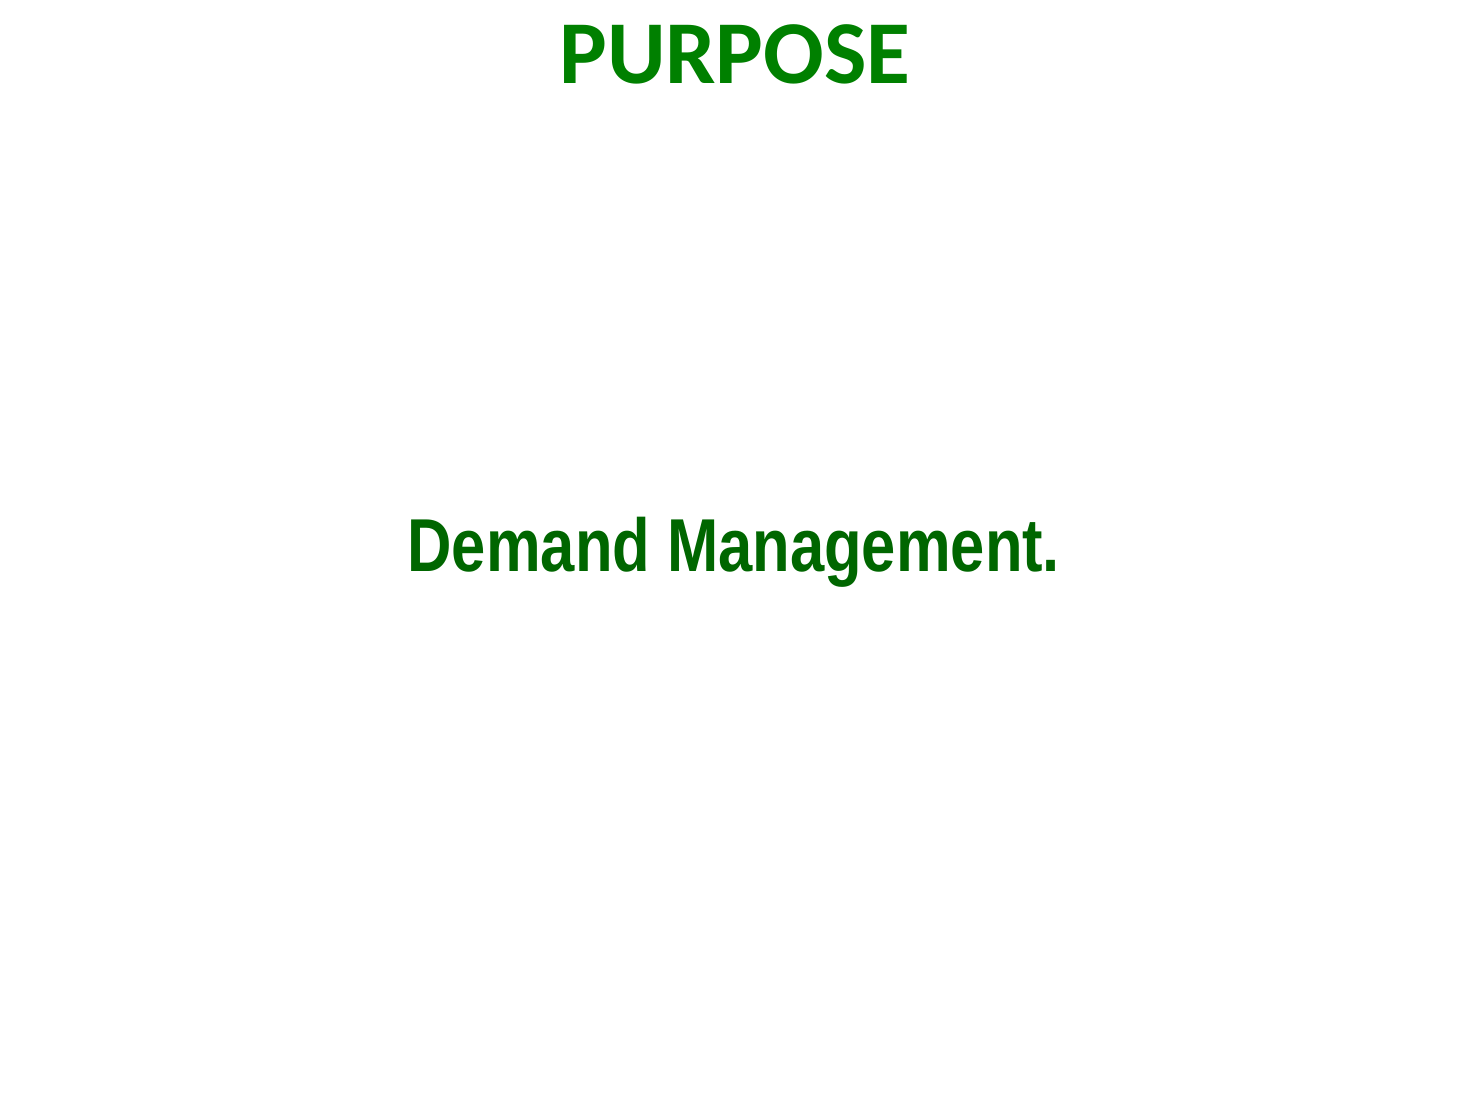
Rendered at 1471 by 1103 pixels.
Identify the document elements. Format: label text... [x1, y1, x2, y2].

list Demand Management. [36, 95, 1449, 1062]
title PURPOSE [73, 0, 1397, 95]
